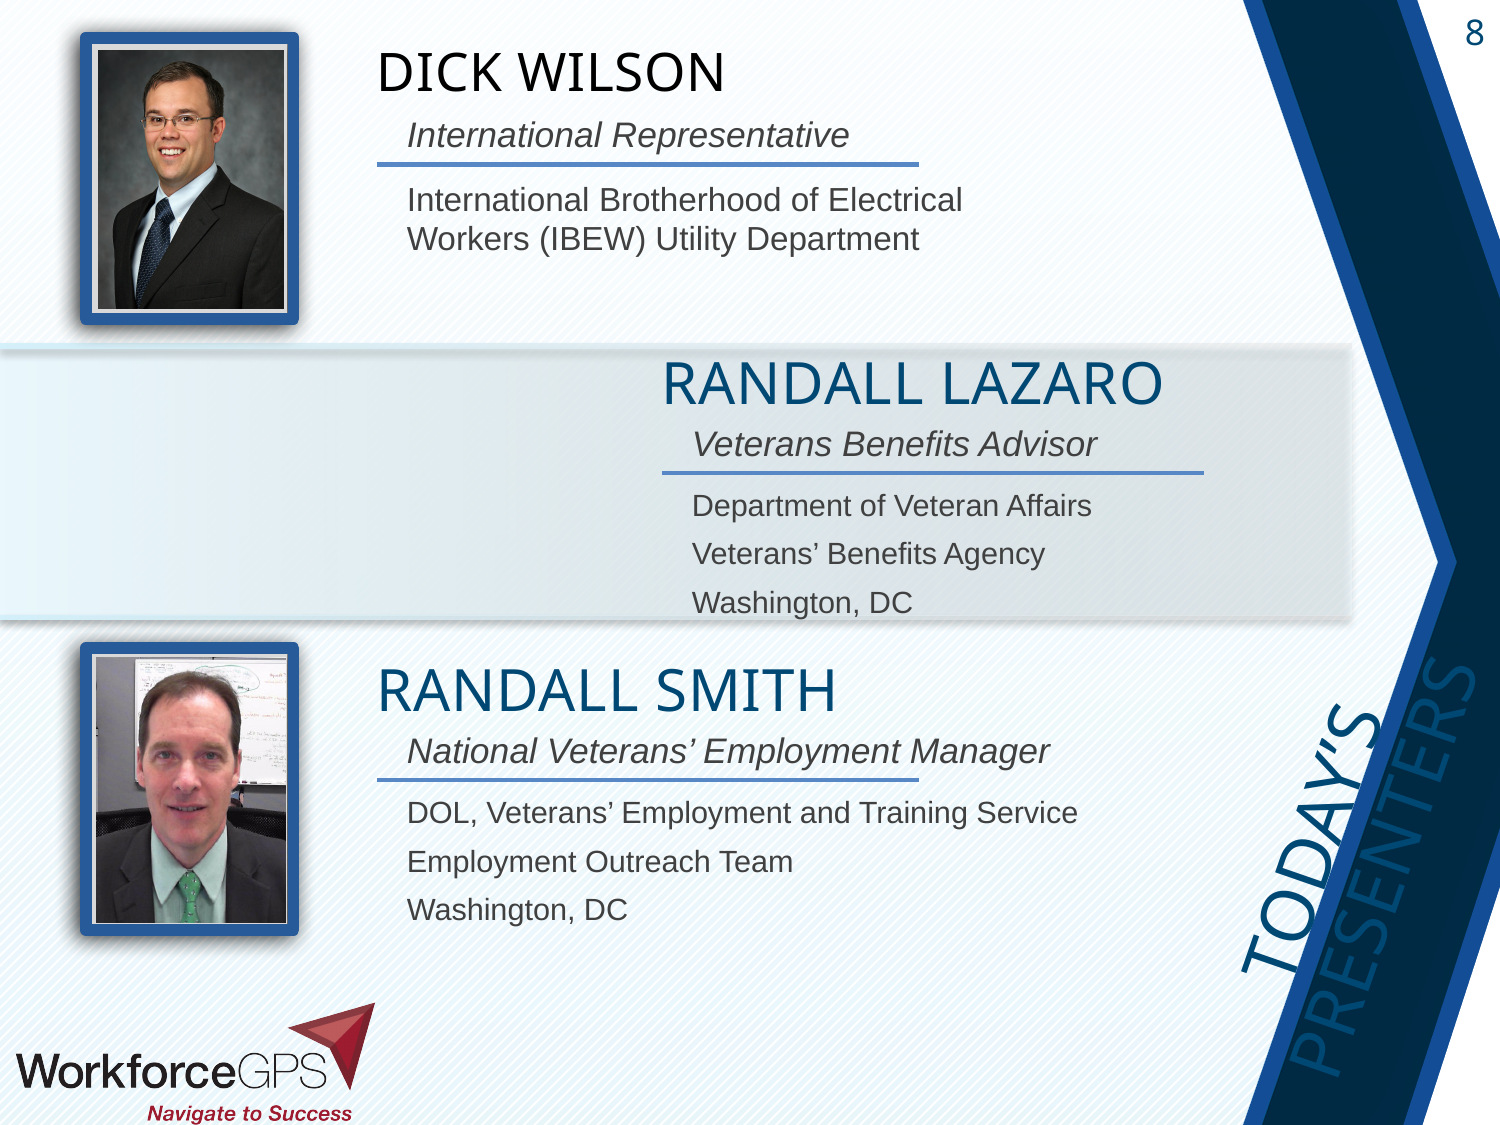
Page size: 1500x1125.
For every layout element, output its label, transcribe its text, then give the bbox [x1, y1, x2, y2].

list Randall Smith [376, 645, 1084, 724]
title Dick Wilson [376, 47, 1144, 102]
list National Veterans’ Employment Manager [376, 728, 1251, 773]
picture [91, 43, 288, 314]
list DOL, Veterans’ Employment and Training Service Employment Outreach Team Washington, DC [376, 785, 1255, 935]
picture [12, 1001, 379, 1125]
picture [1230, 0, 1500, 1125]
picture [91, 653, 288, 925]
list Department of Veteran Affairs Veterans’ Benefits Agency Washington, DC [661, 478, 1314, 628]
list Veterans Benefits Advisor [661, 421, 1314, 467]
list Randall Lazaro [661, 340, 1384, 417]
list International Representative [376, 112, 1282, 158]
list International Brotherhood of Electrical Workers (IBEW) Utility Department [376, 170, 1029, 320]
